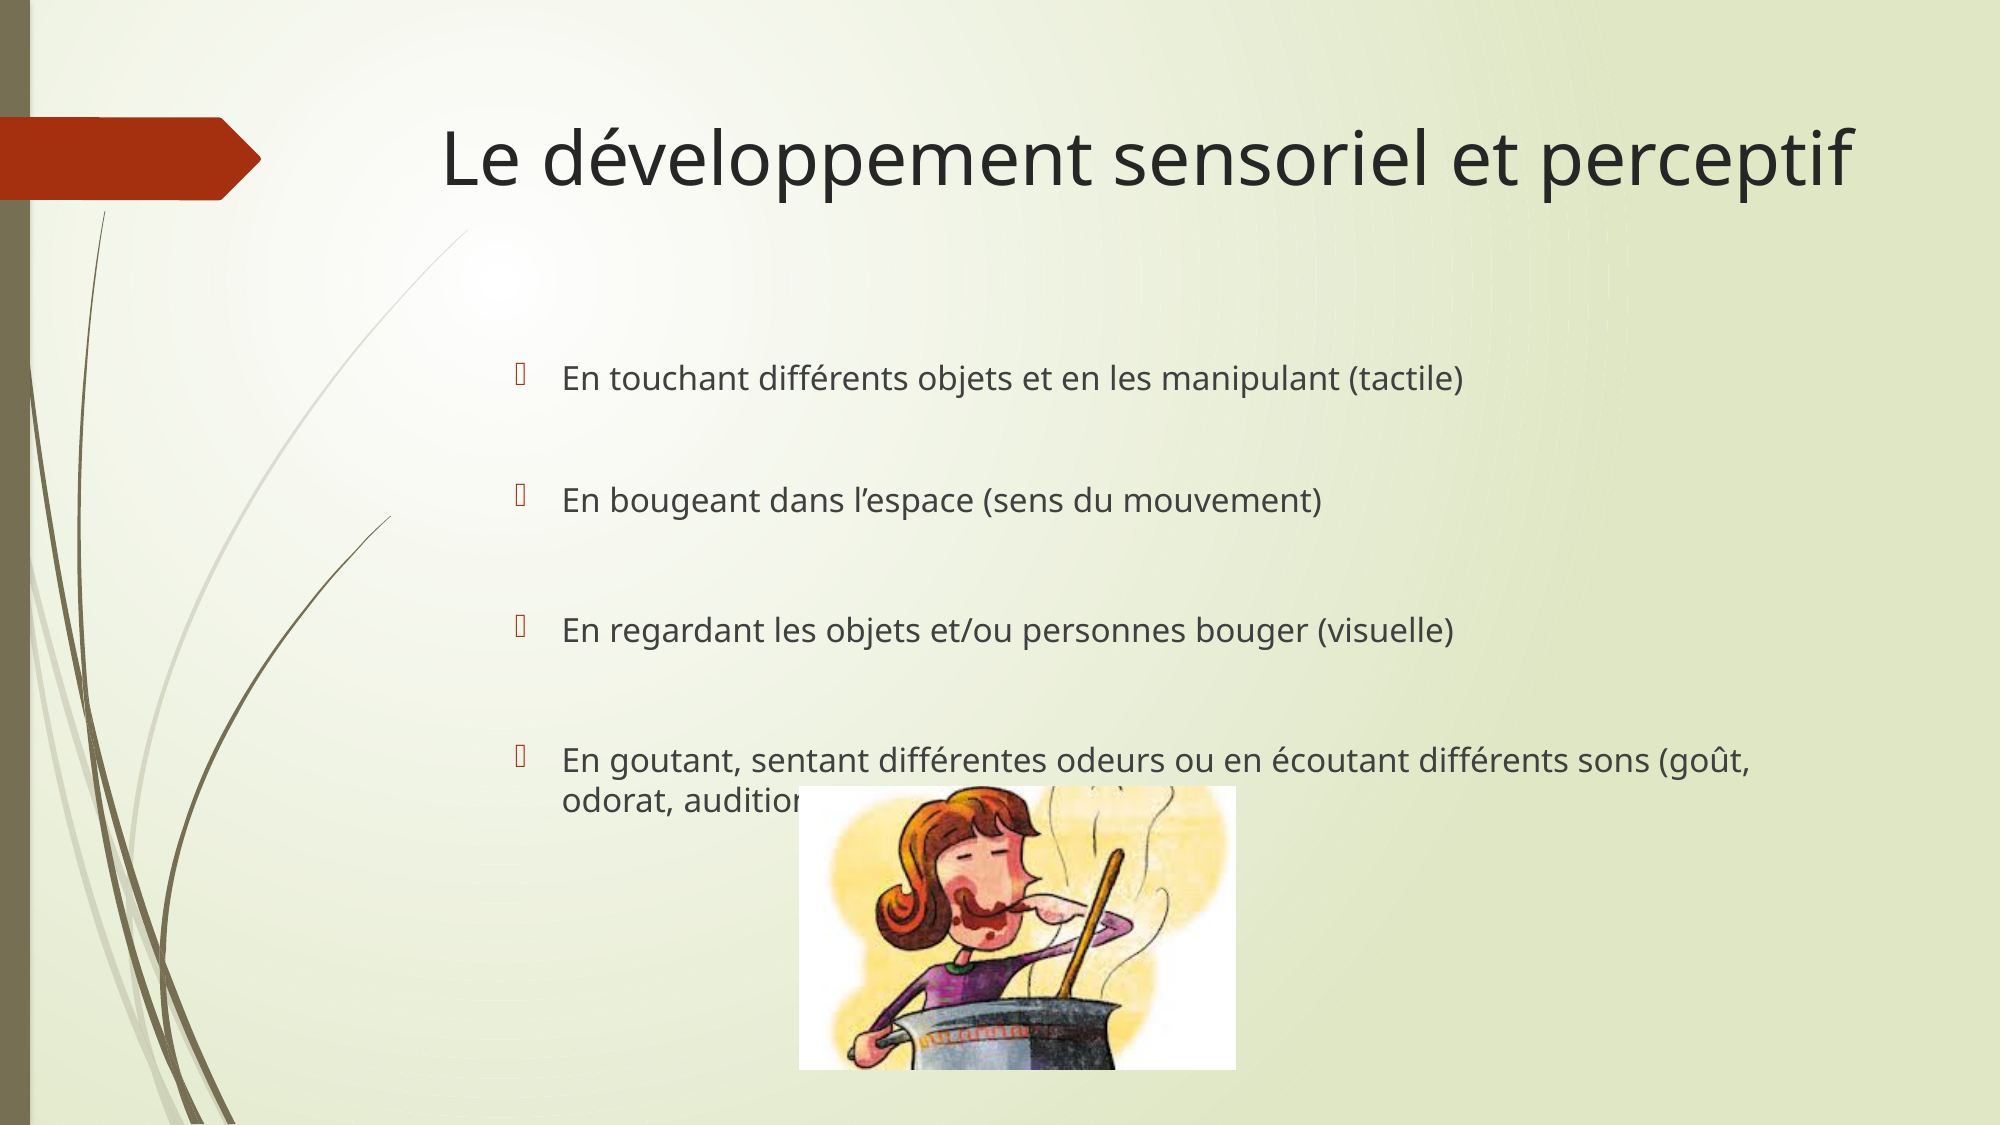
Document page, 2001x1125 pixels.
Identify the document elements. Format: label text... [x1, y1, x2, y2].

list En touchant différents objets et en les manipulant (tactile) En bougeant dans l’espace (sens du mouvement) En regardant les objets et/ou personnes bouger (visuelle) En goutant, sentant différentes odeurs ou en écoutant différents sons (goût, odorat, audition). [424, 350, 1888, 970]
title Le développement sensoriel et perceptif [425, 102, 1888, 313]
picture [798, 786, 1236, 1070]
